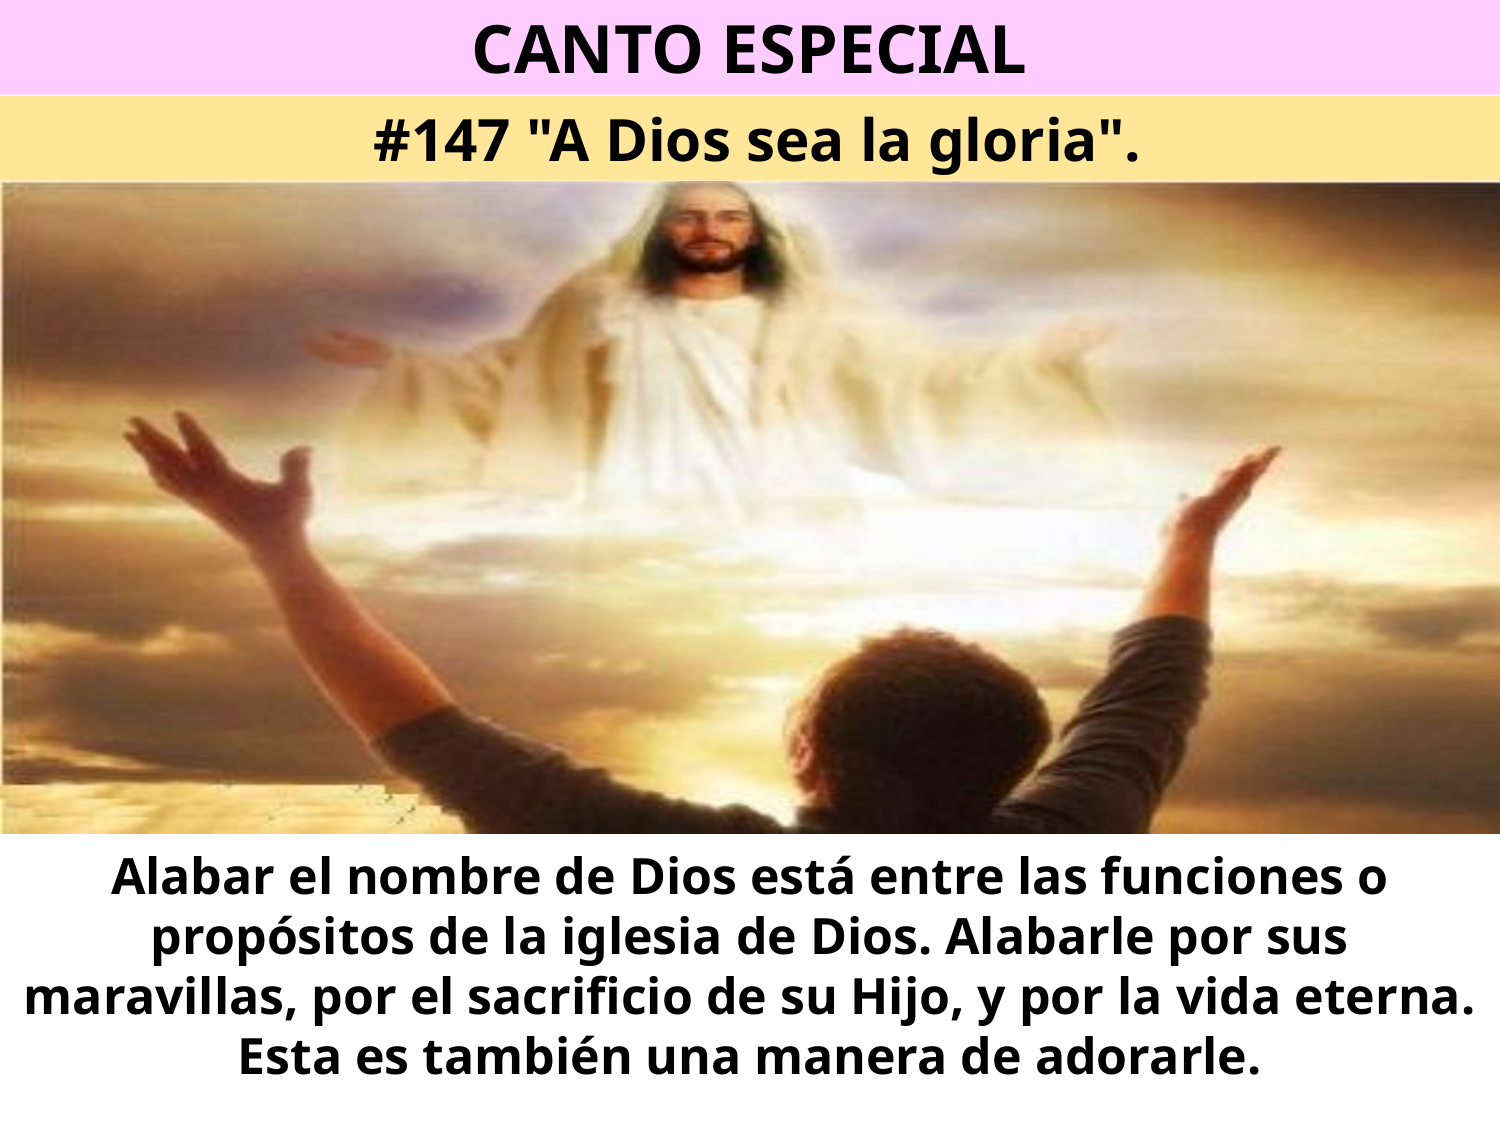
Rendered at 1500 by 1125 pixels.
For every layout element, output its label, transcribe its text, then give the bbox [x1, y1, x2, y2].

text_box #147 "A Dios sea la gloria". [0, 95, 1500, 181]
text_box Alabar el nombre de Dios está entre las funciones o propósitos de la iglesia de Dios. Alabarle por sus maravillas, por el sacrificio de su Hijo, y por la vida eterna. Esta es también una manera de adorarle. [0, 836, 1500, 1092]
text_box CANTO ESPECIAL [0, 0, 1500, 95]
picture [0, 181, 1500, 834]
